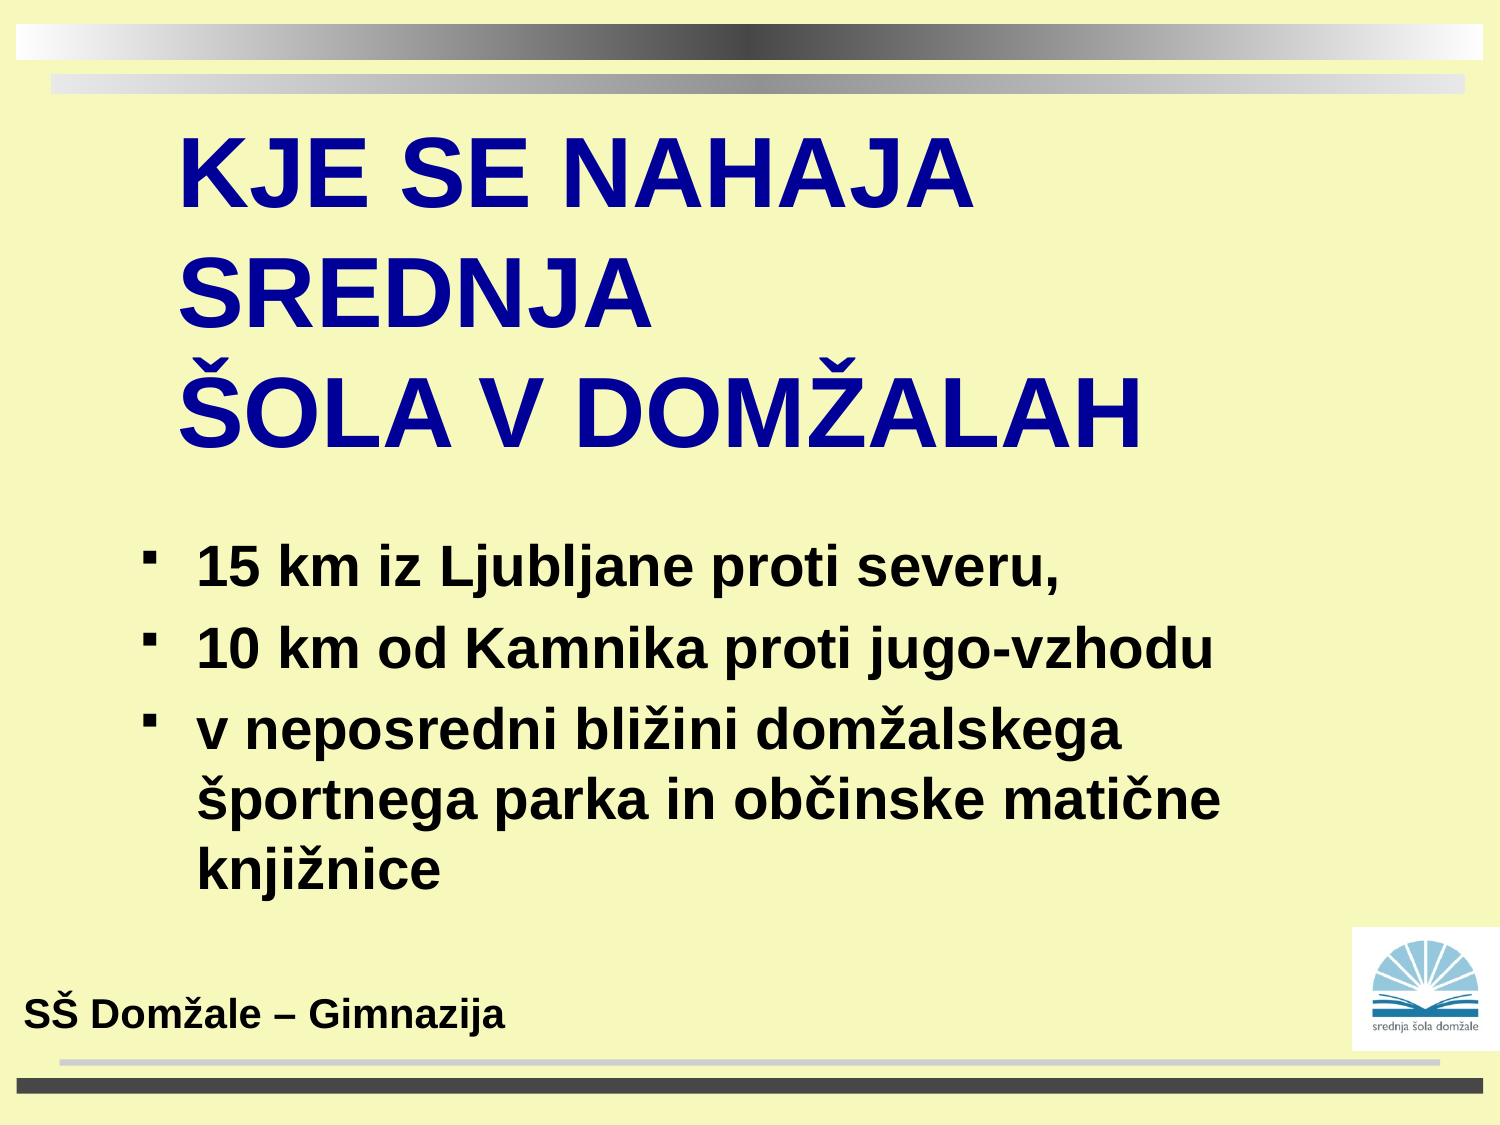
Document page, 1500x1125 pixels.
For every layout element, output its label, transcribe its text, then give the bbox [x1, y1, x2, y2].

list 15 km iz Ljubljane proti severu, 10 km od Kamnika proti jugo-vzhodu v neposredni bližini domžalskega športnega parka in občinske matične knjižnice [125, 357, 1375, 976]
picture [1352, 927, 1500, 1051]
text_box KJE SE NAHAJA SREDNJA ŠOLA V DOMŽALAH [162, 99, 1275, 475]
